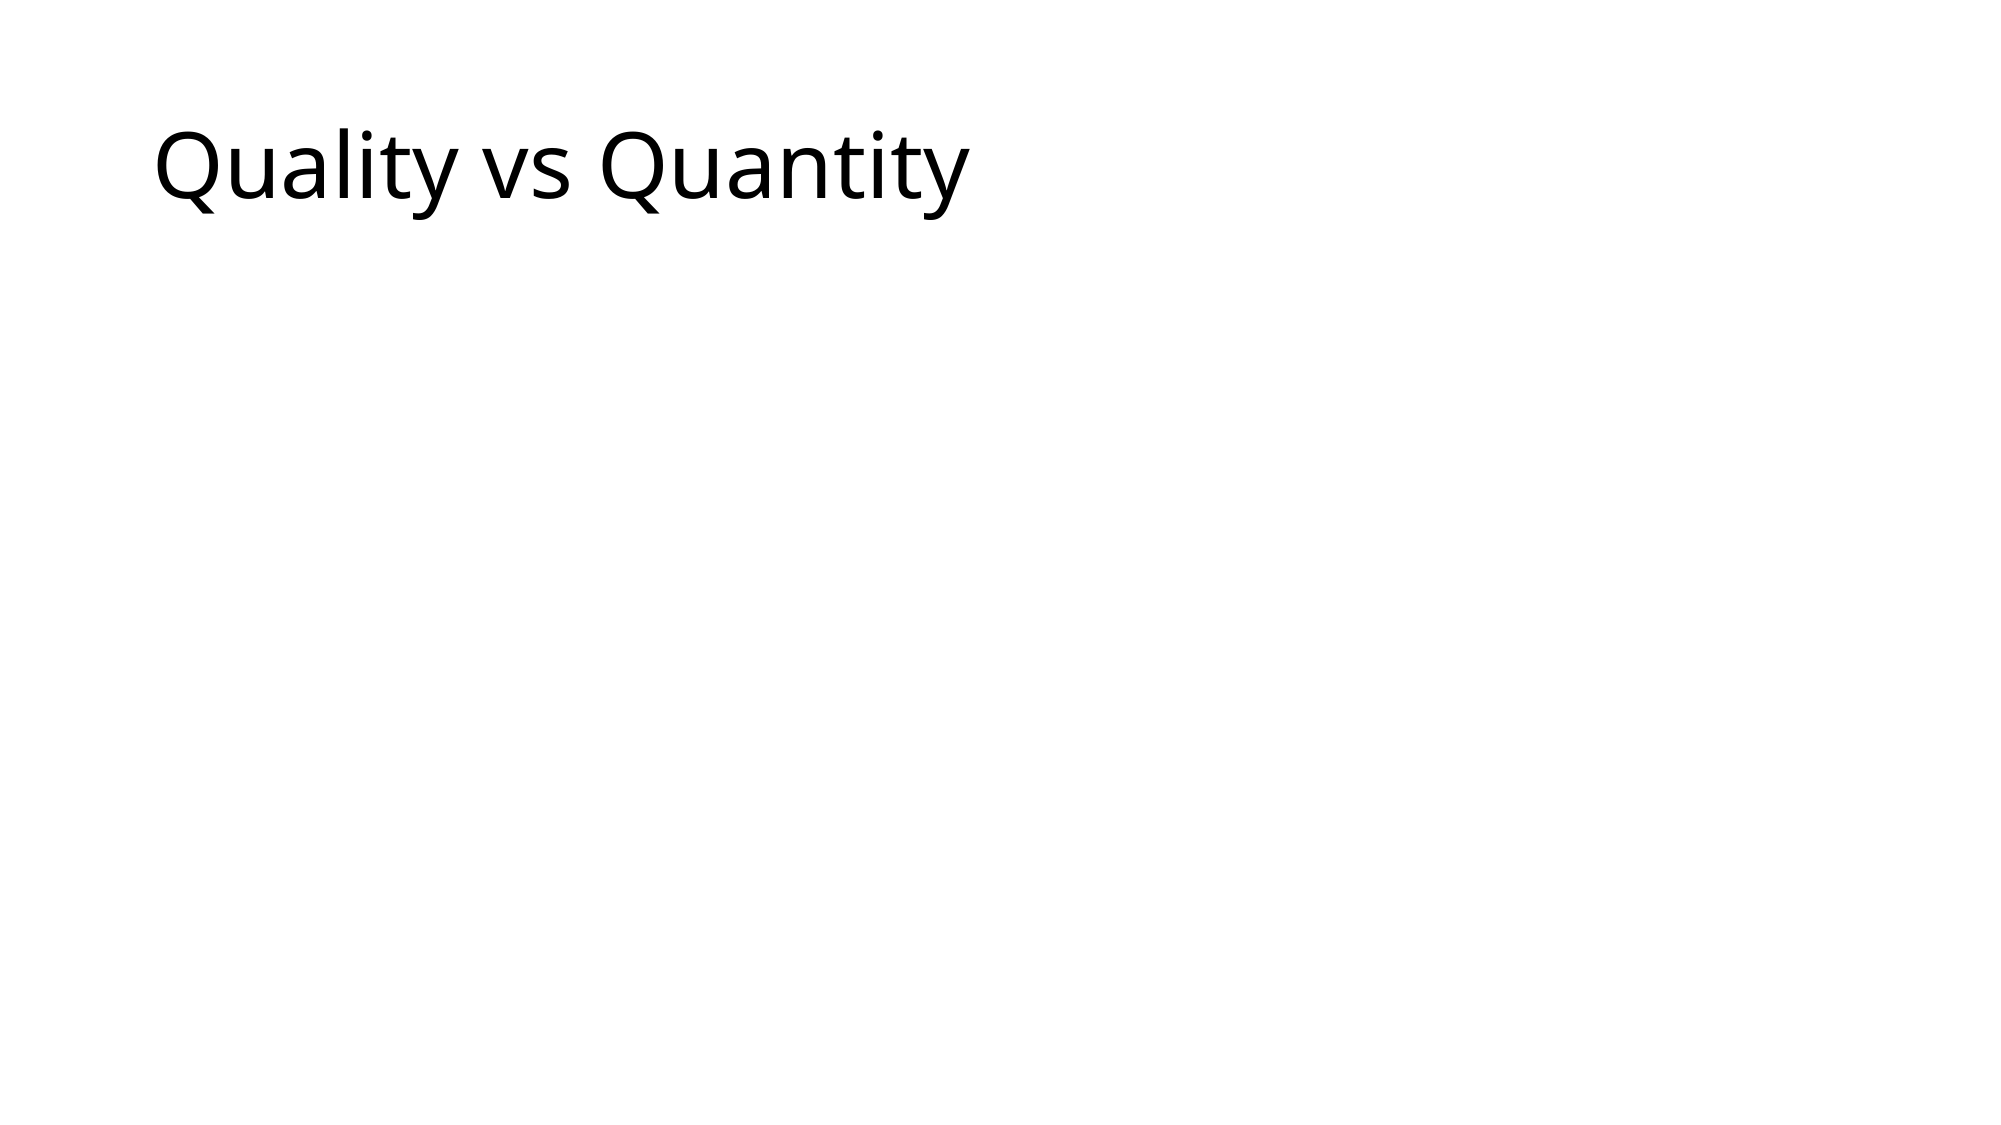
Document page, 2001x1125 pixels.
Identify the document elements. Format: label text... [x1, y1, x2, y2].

title Quality vs Quantity [137, 59, 1863, 278]
